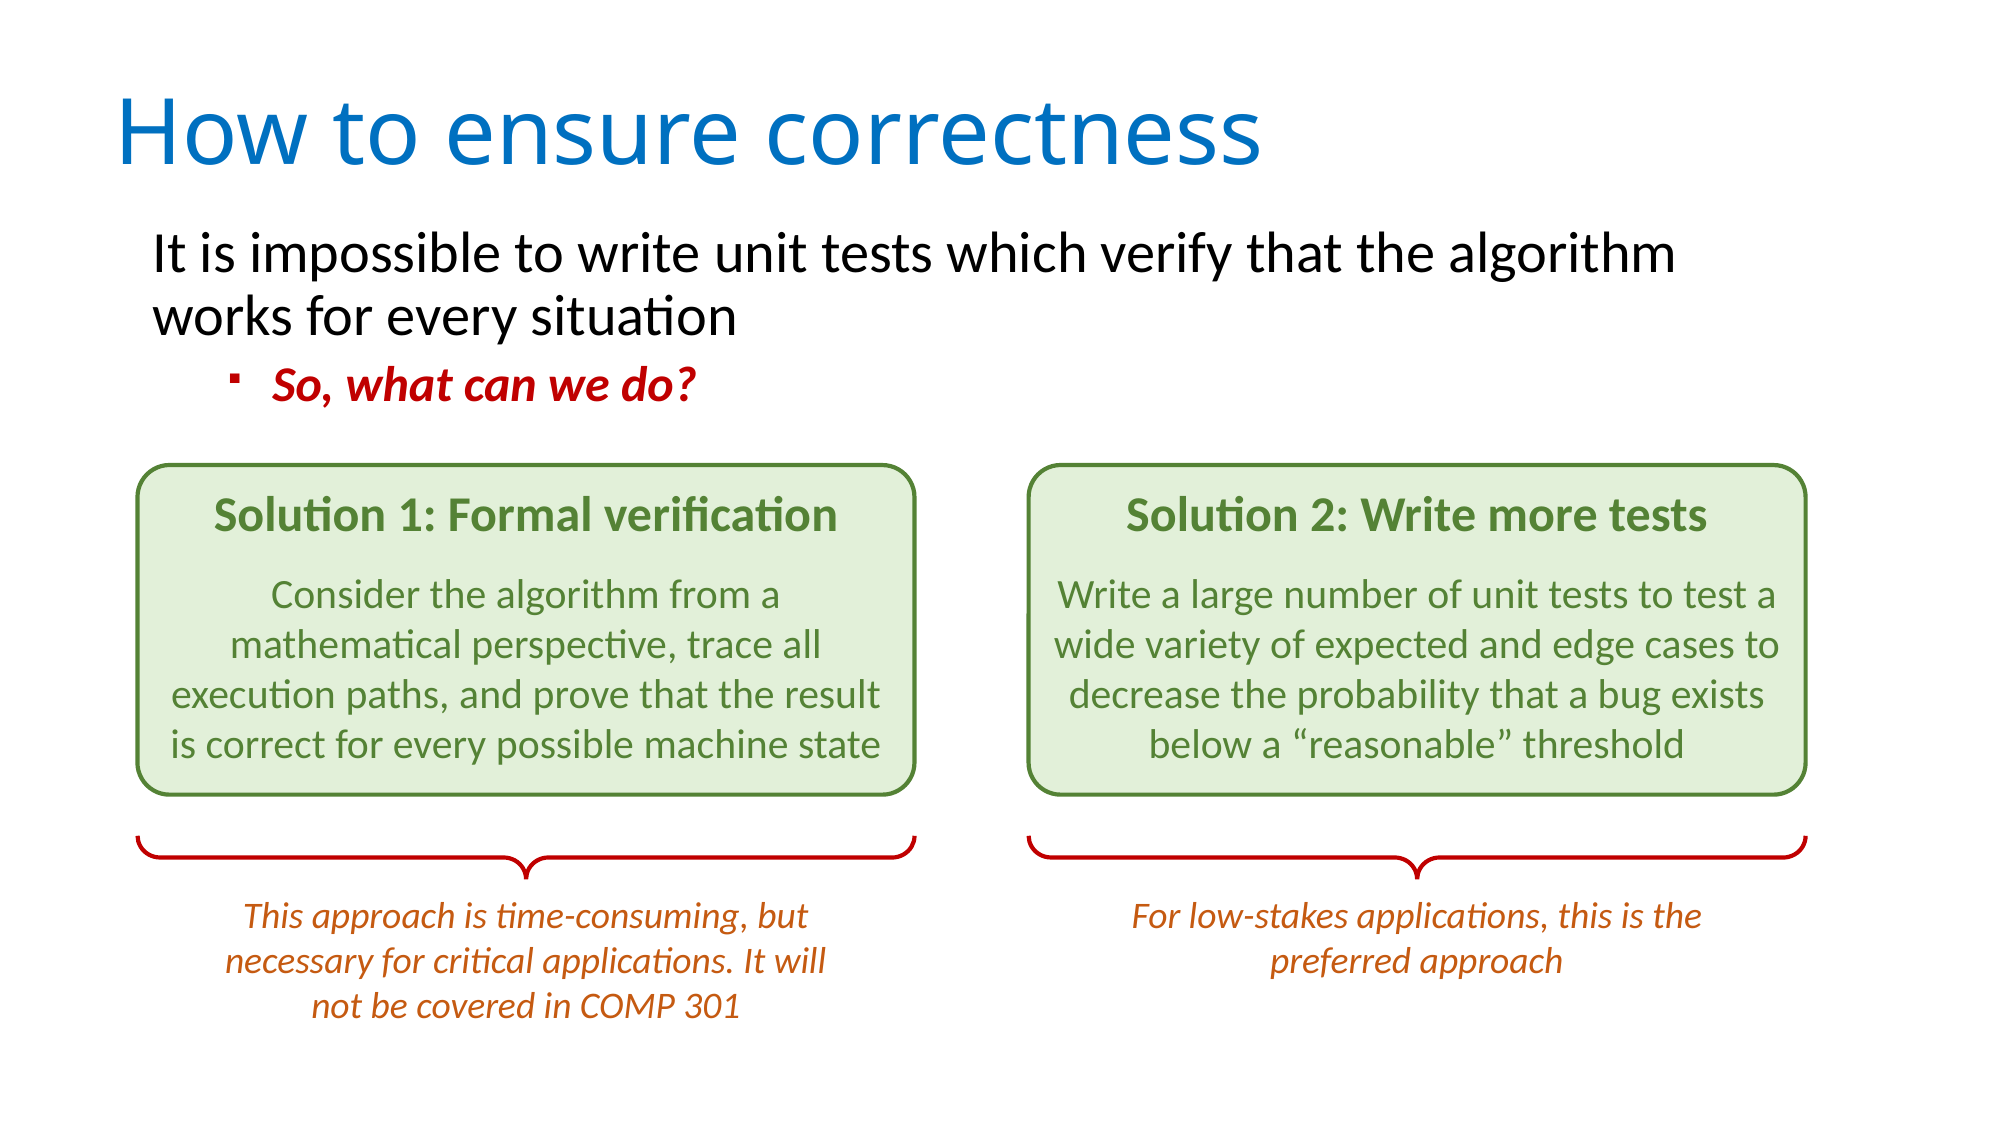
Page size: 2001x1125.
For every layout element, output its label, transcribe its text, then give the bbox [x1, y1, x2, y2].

title How to ensure correctness [99, 59, 1576, 211]
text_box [1028, 835, 1806, 990]
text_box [137, 835, 915, 1036]
text_box Solution 1: Formal verification Consider the algorithm from a mathematical perspective, trace all execution paths, and prove that the result is correct for every possible machine state [136, 463, 916, 796]
text_box Solution 2: Write more tests Write a large number of unit tests to test a wide variety of expected and edge cases to decrease the probability that a bug exists below a “reasonable” threshold [1027, 463, 1807, 796]
list It is impossible to write unit tests which verify that the algorithm works for every situation So, what can we do? [137, 214, 1730, 448]
